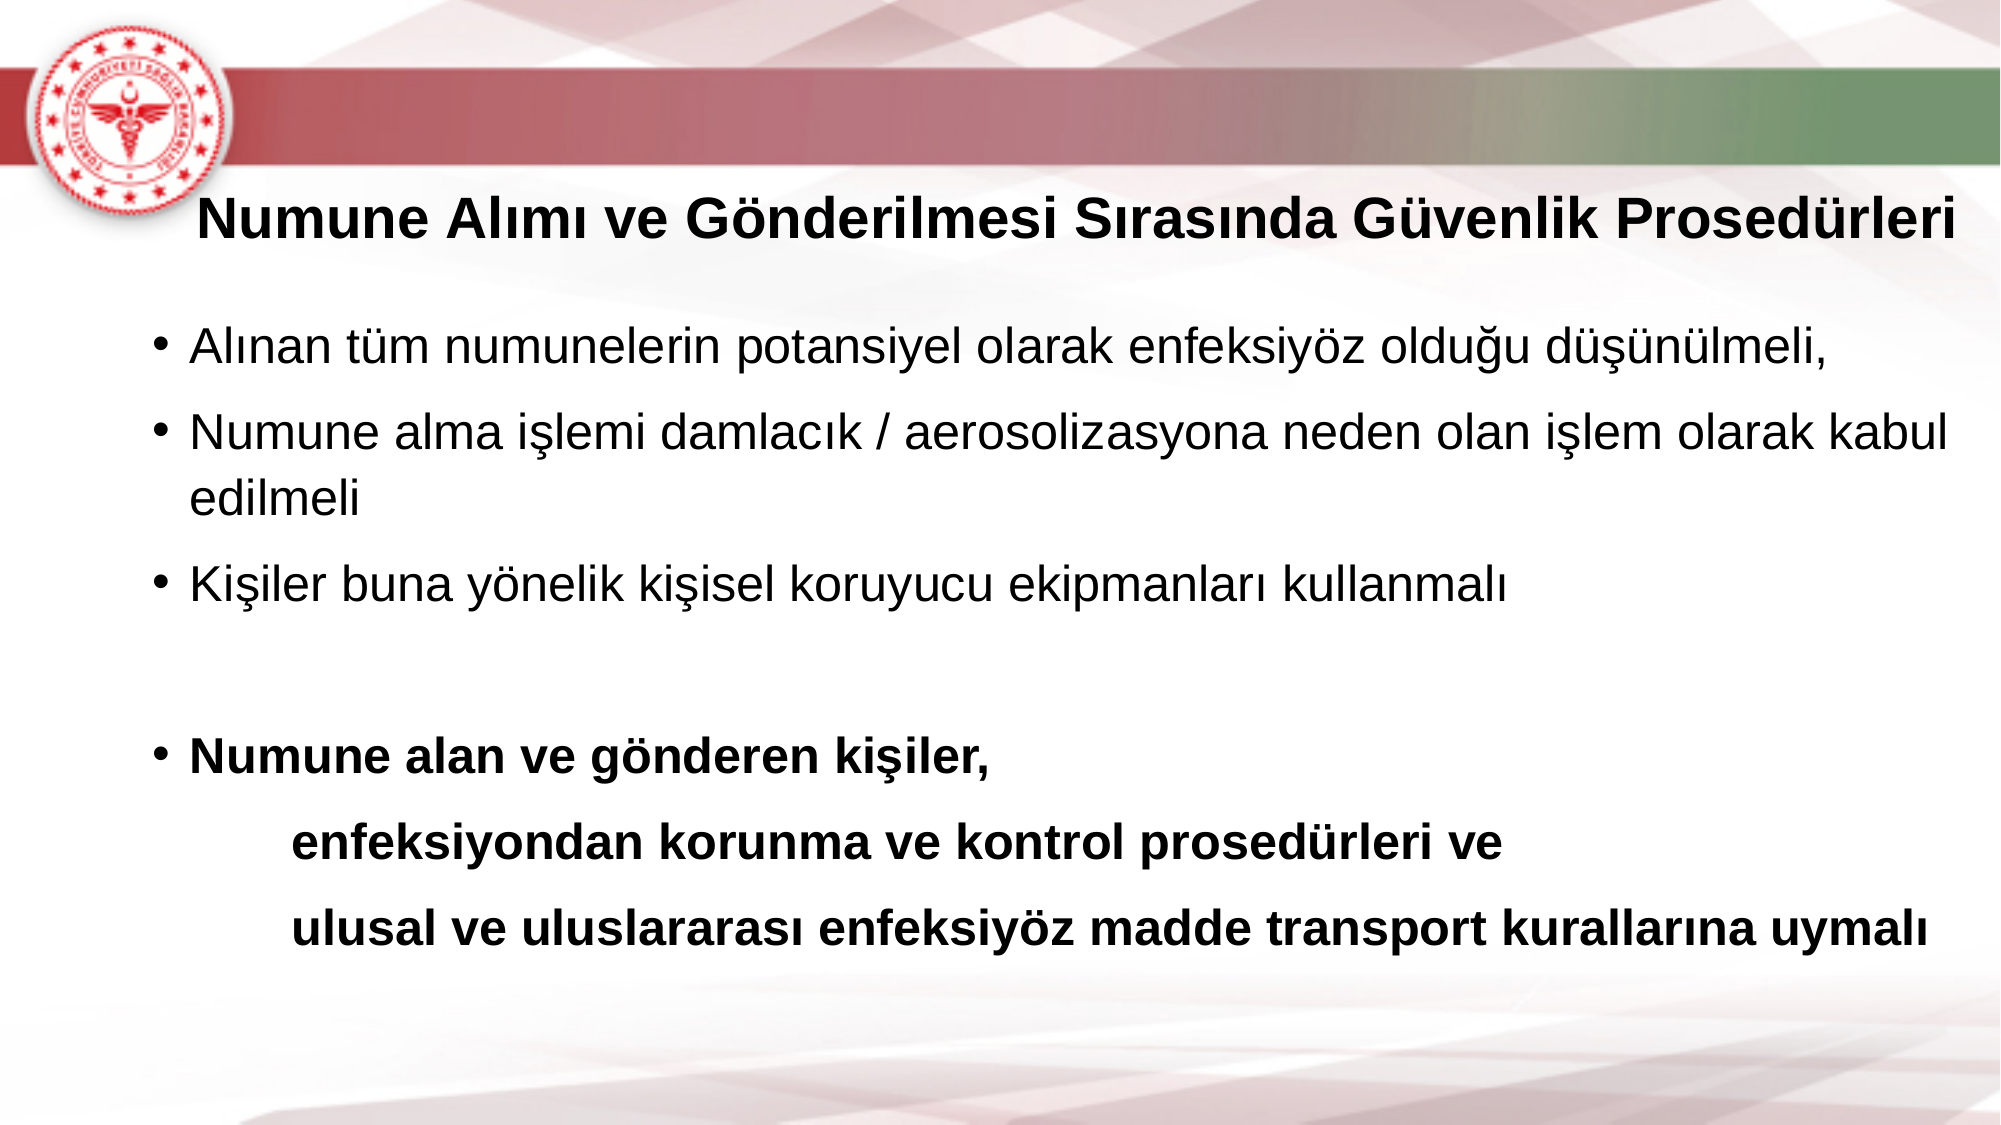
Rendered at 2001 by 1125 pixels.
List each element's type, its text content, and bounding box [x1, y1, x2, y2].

list Alınan tüm numunelerin potansiyel olarak enfeksiyöz olduğu düşünülmeli, Numune alma işlemi damlacık / aerosolizasyona neden olan işlem olarak kabul edilmeli Kişiler buna yönelik kişisel koruyucu ekipmanları kullanmalı Numune alan ve gönderen kişiler, enfeksiyondan korunma ve kontrol prosedürleri ve ulusal ve uluslararası enfeksiyöz madde transport kurallarına uymalı [137, 299, 1973, 1014]
picture [0, 0, 2001, 1125]
title Numune Alımı ve Gönderilmesi Sırasında Güvenlik Prosedürleri [181, 162, 2000, 278]
